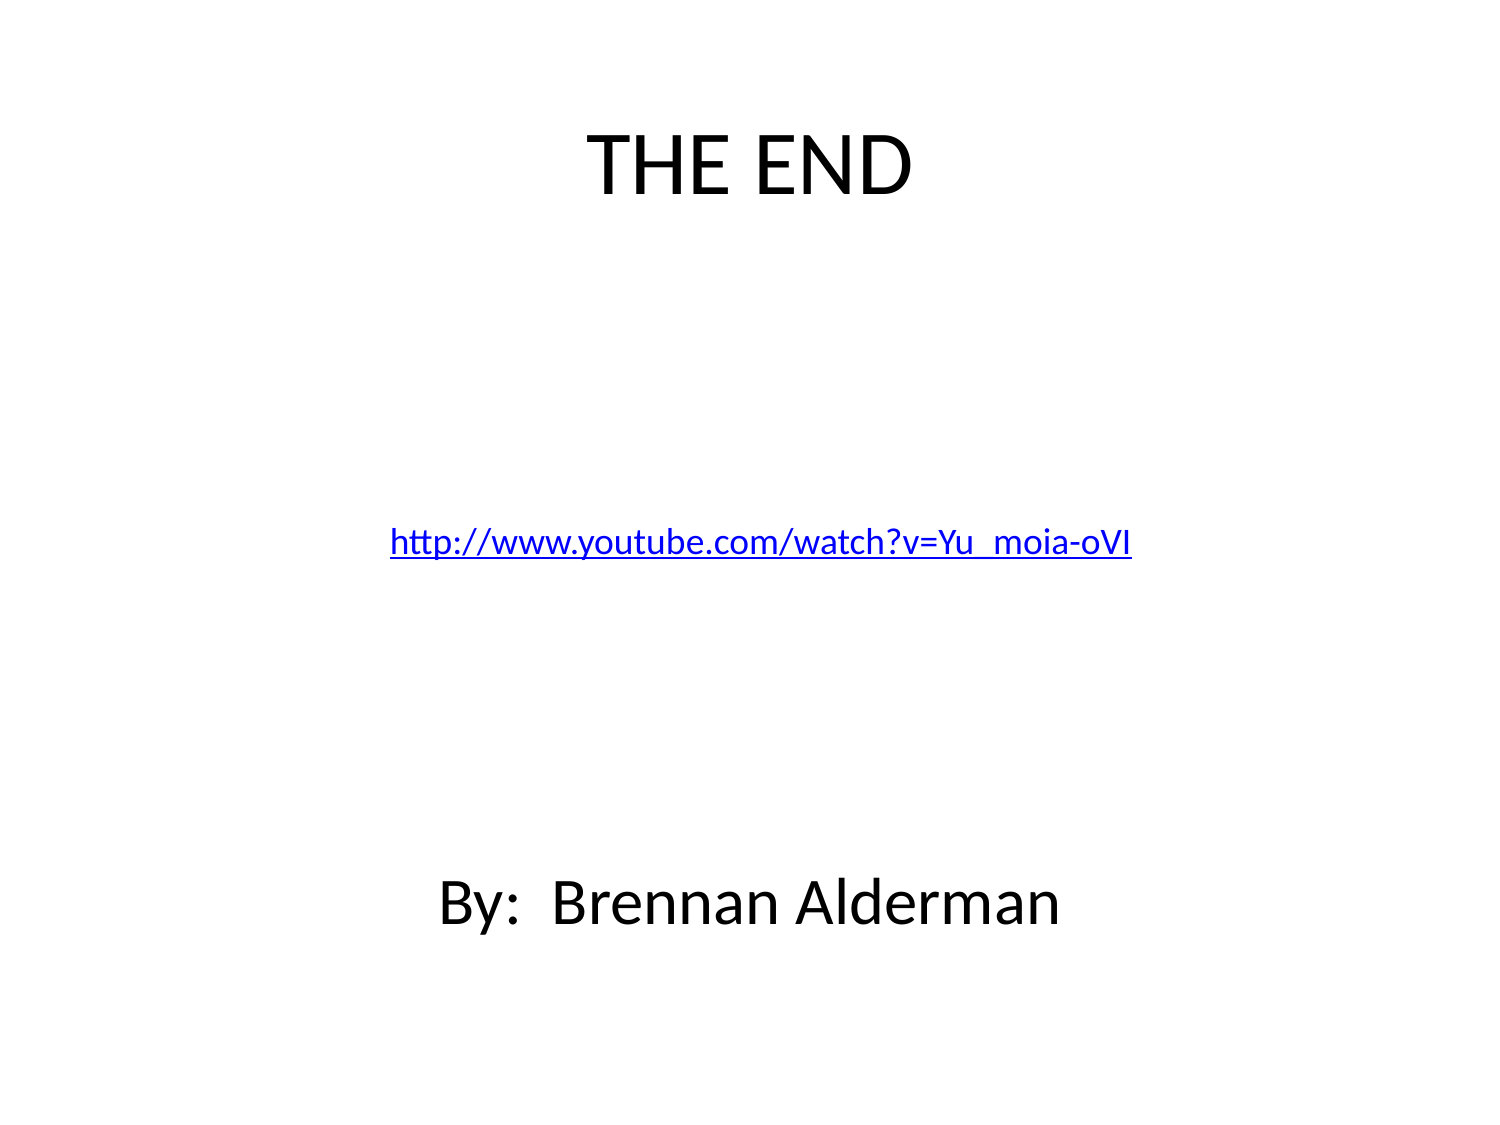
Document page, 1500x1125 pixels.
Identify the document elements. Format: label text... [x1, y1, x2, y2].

title THE END [112, 37, 1388, 279]
subtitle By: Brennan Alderman [225, 849, 1275, 1075]
text_box http://www.youtube.com/watch?v=Yu_moia-oVI [375, 509, 1150, 570]
